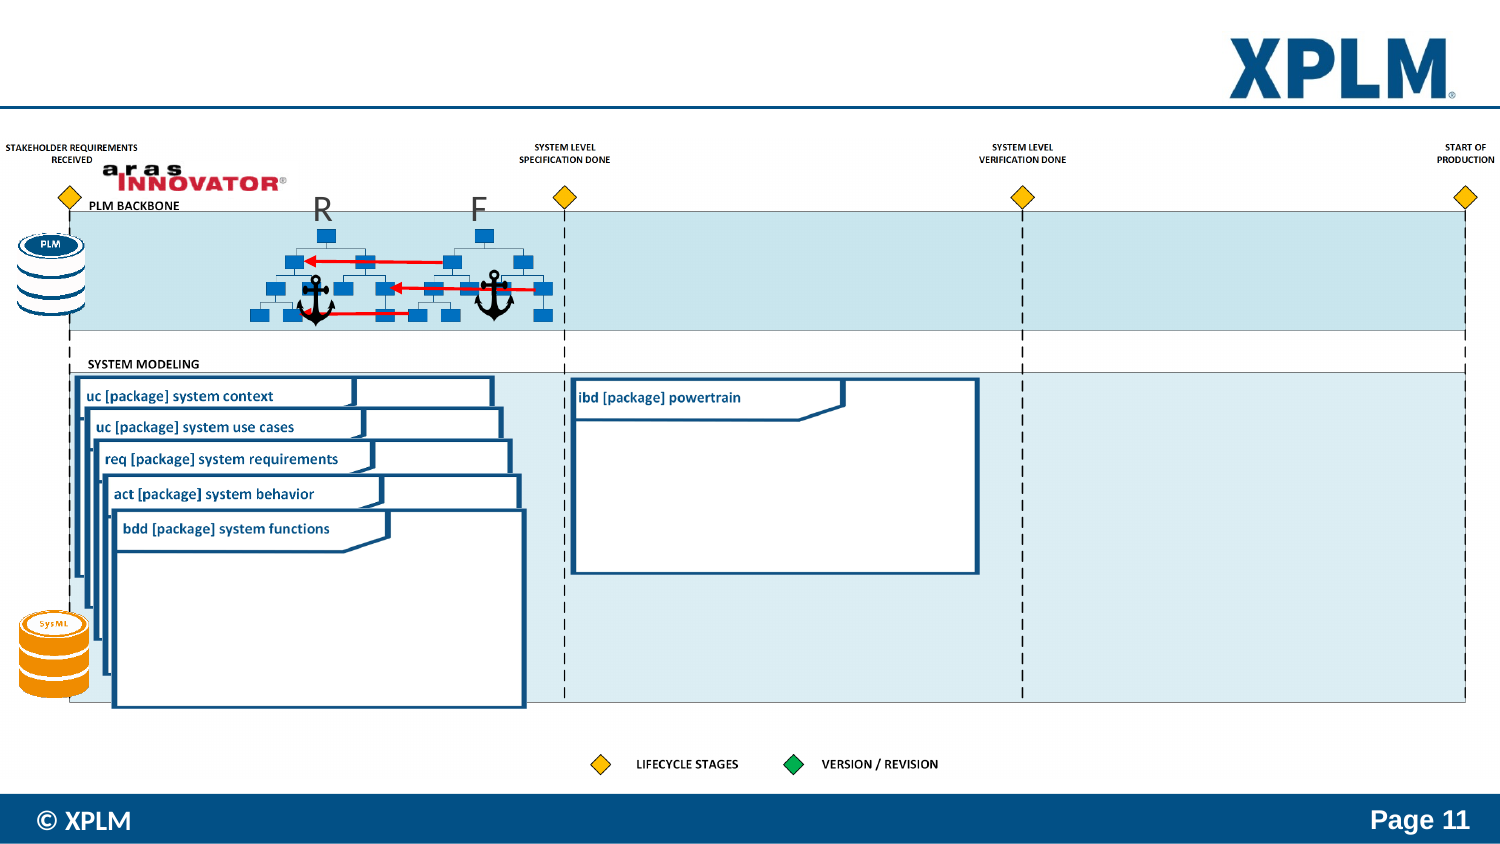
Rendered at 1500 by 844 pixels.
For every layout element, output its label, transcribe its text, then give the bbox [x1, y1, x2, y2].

picture [0, 138, 1500, 779]
picture [1222, 31, 1462, 105]
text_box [389, 287, 468, 291]
footer © XPLM [35, 793, 750, 844]
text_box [520, 287, 536, 291]
